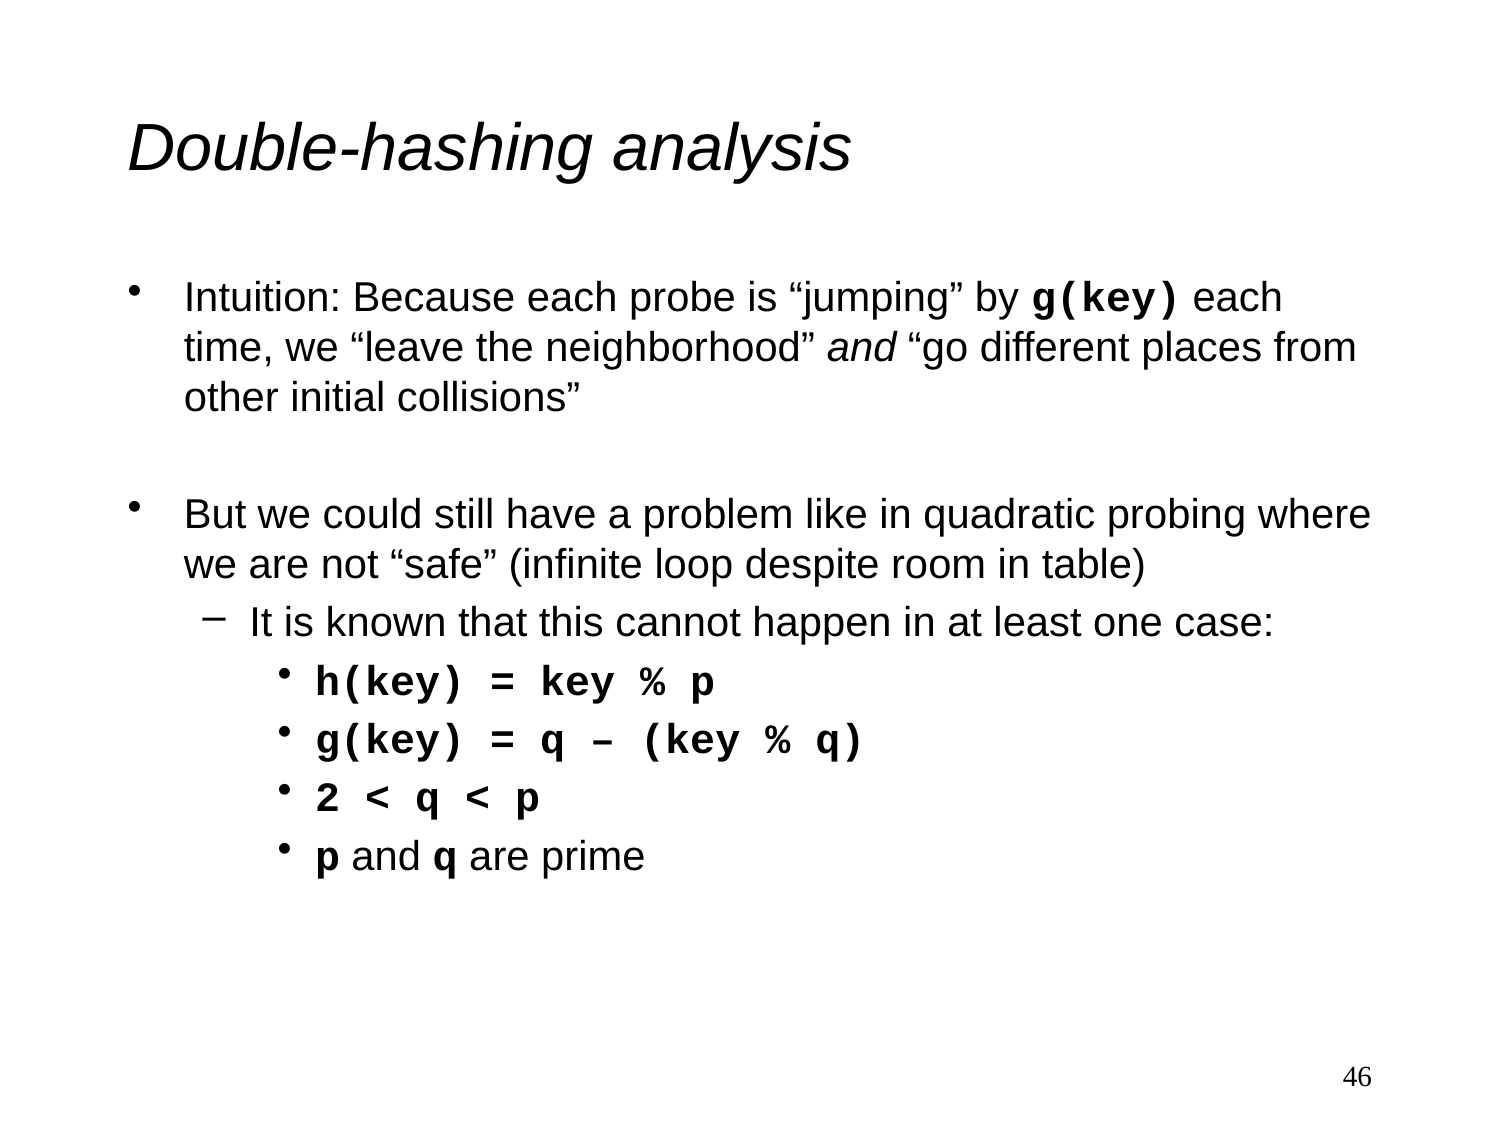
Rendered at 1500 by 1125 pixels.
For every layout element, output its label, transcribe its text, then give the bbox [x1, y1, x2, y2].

slide_number 46 [1074, 1049, 1388, 1125]
title Double-hashing analysis [112, 49, 1388, 238]
list Intuition: Because each probe is “jumping” by g(key) each time, we “leave the neighborhood” and “go different places from other initial collisions” But we could still have a problem like in quadratic probing where we are not “safe” (infinite loop despite room in table) It is known that this cannot happen in at least one case: h(key) = key % p g(key) = q – (key % q) 2 < q < p p and q are prime [112, 262, 1388, 1001]
